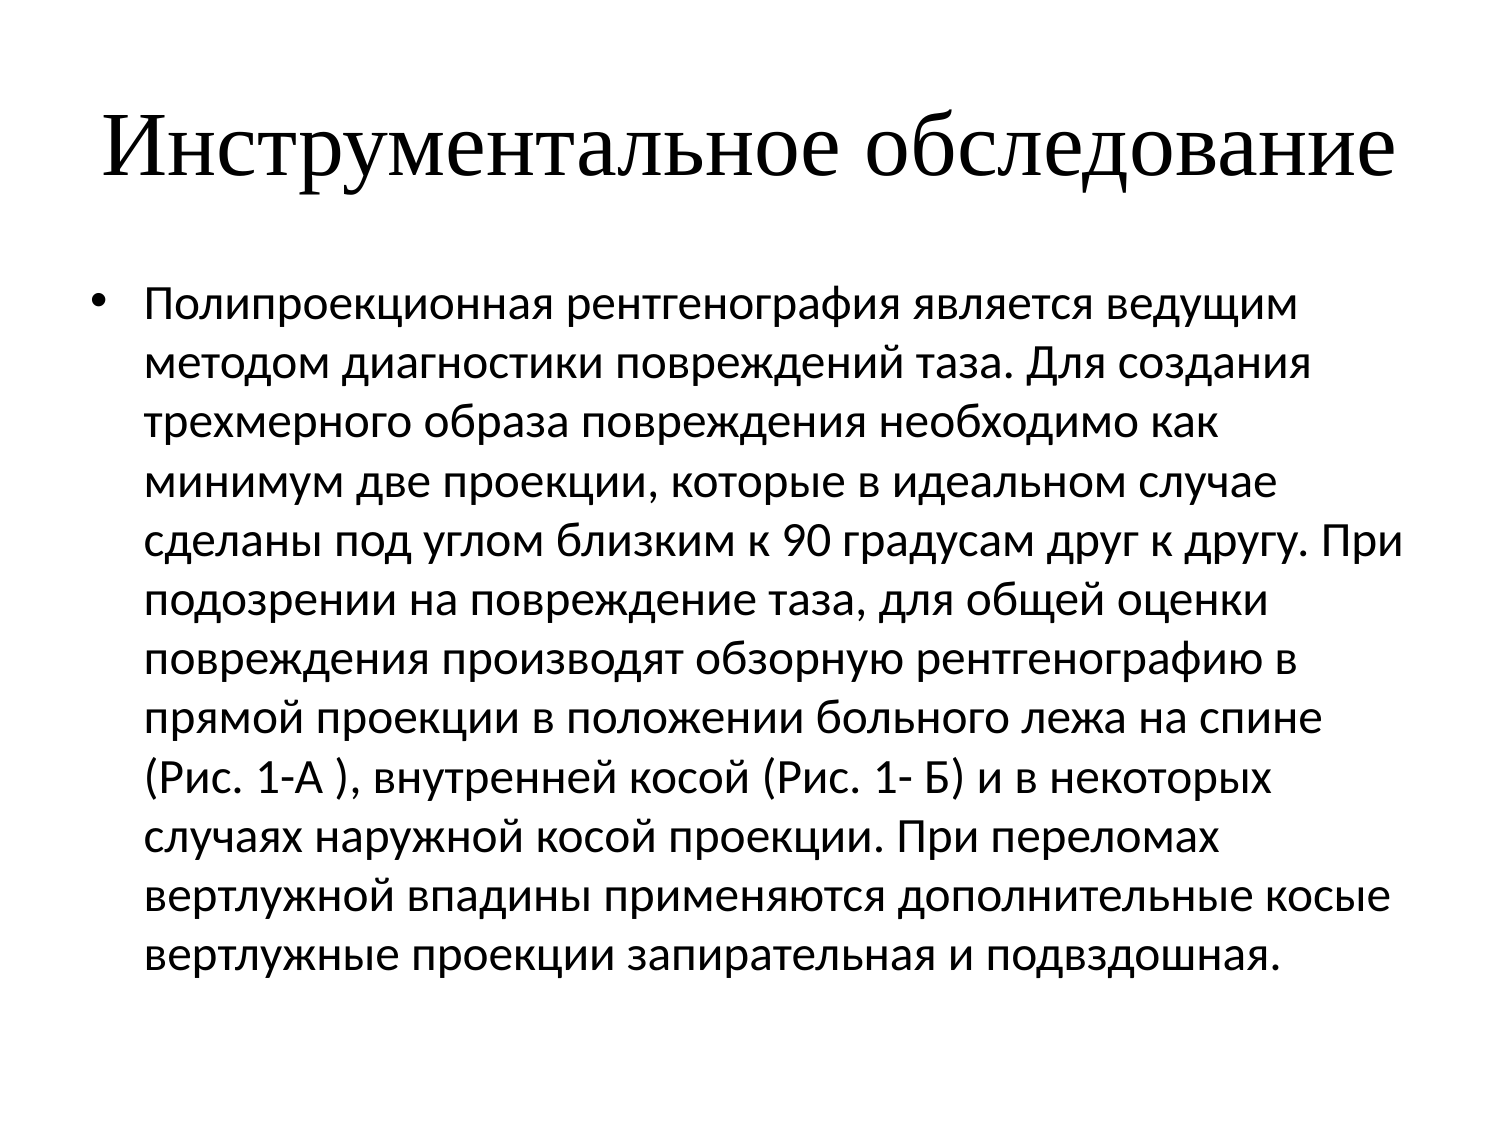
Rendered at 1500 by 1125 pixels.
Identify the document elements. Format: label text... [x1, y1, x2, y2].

list Полипроекционная рентгенография является ведущим методом диагностики повреждений таза. Для создания трехмерного образа повреждения необходимо как минимум две проекции, которые в идеальном случае сделаны под углом близким к 90 градусам друг к другу. При подозрении на повреждение таза, для общей оценки повреждения производят обзорную рентгенографию в прямой проекции в положении больного лежа на спине (Рис. 1-А ), внутренней косой (Рис. 1- Б) и в некоторых случаях наружной косой проекции. При переломах вертлужной впадины применяются дополнительные косые вертлужные проекции запирательная и подвздошная. [75, 262, 1425, 1005]
title Инструментальное обследование [75, 45, 1425, 233]
